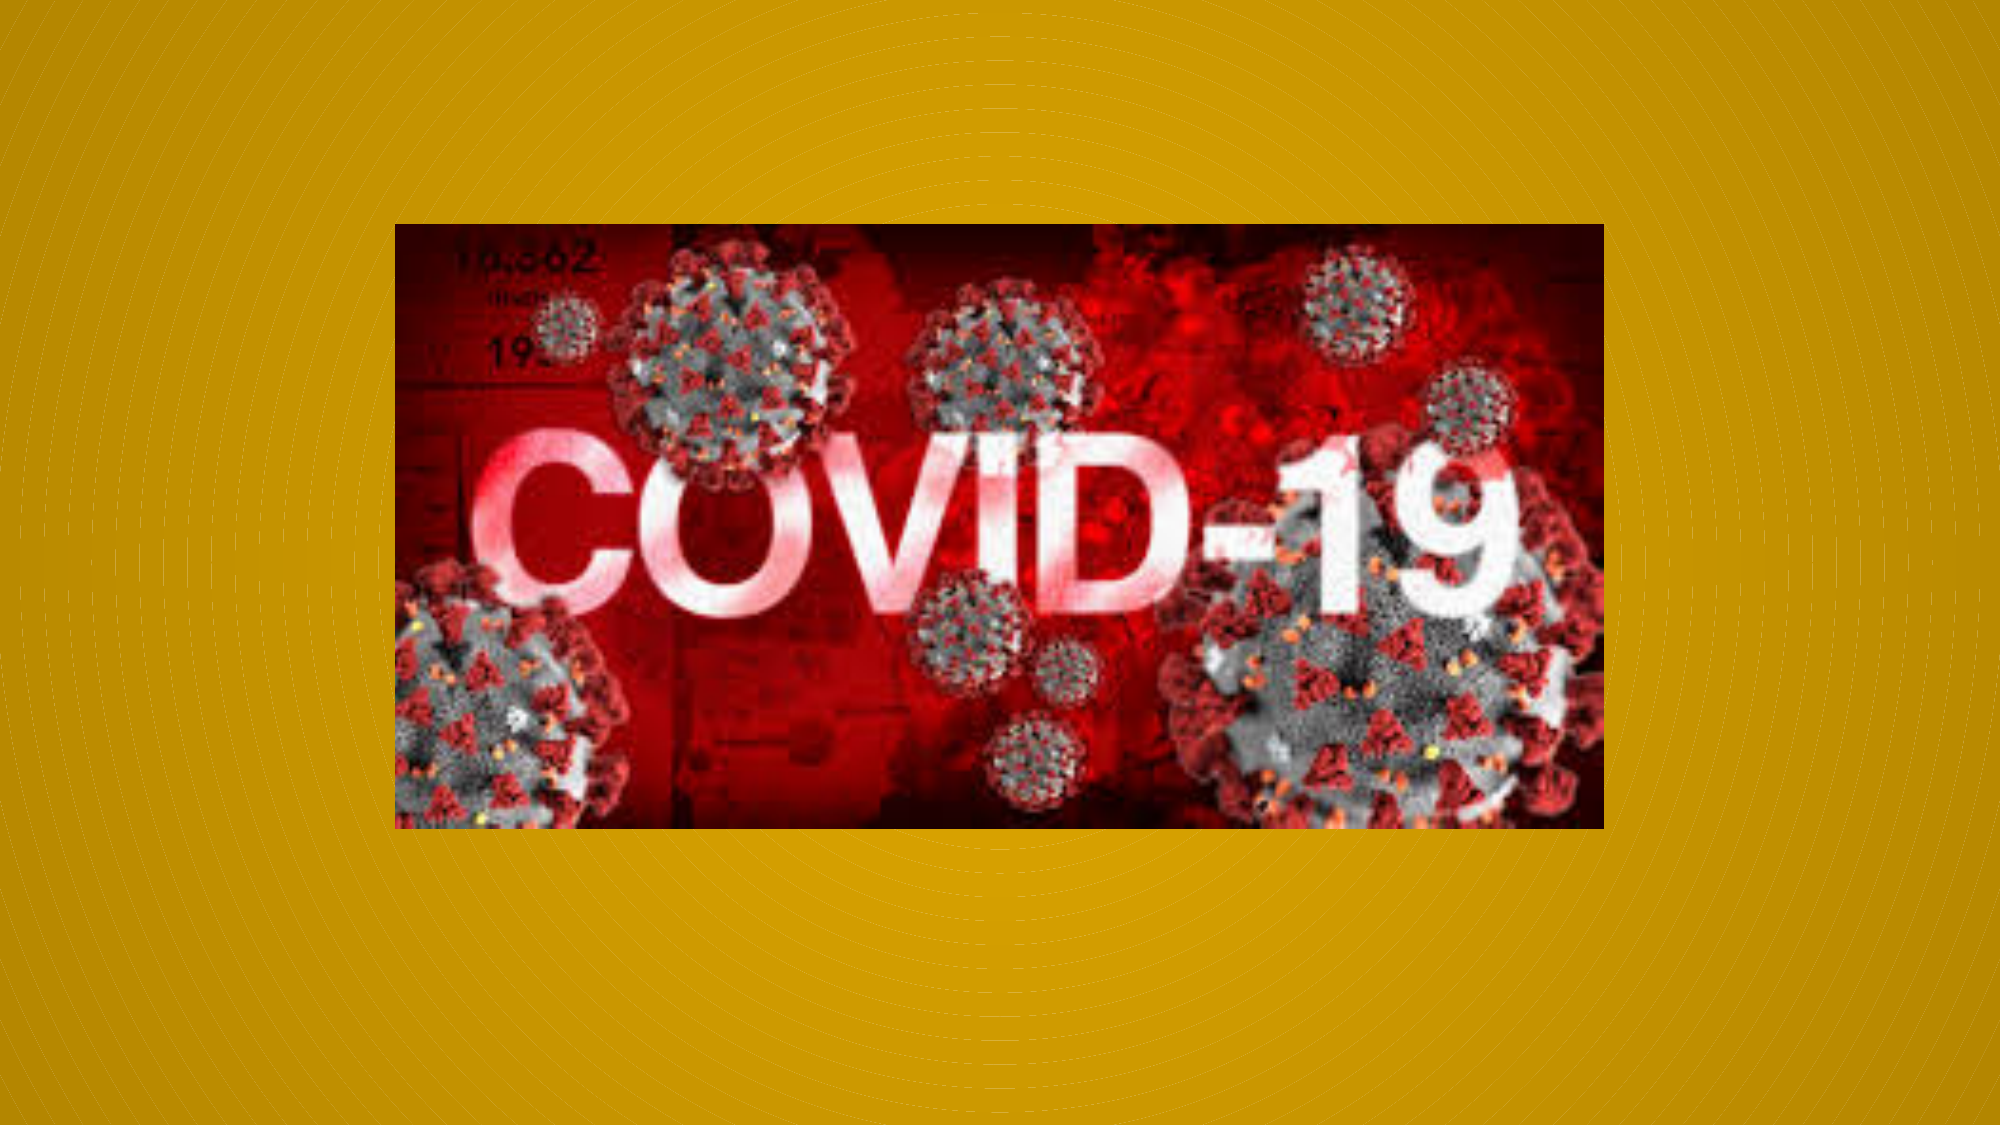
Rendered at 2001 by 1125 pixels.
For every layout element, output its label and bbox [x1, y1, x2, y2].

picture [395, 224, 1604, 830]
